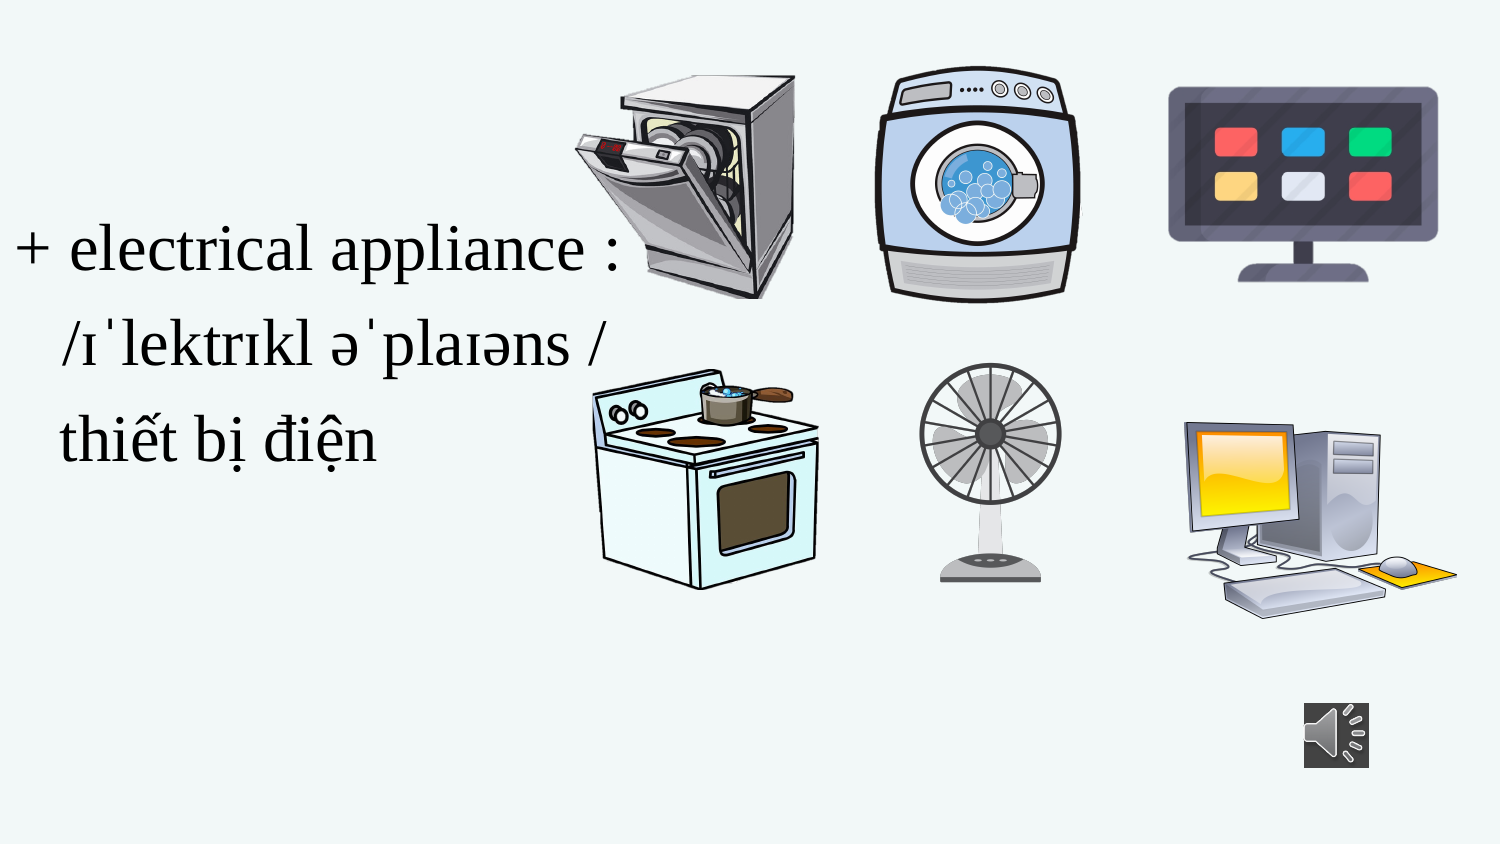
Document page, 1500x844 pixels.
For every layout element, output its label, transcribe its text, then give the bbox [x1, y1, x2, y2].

text_box /ɪˈlektrɪkl əˈplaɪəns / [47, 291, 761, 422]
text_box + electrical appliance : [0, 195, 562, 291]
picture [567, 58, 820, 311]
picture [589, 369, 820, 590]
picture [855, 28, 1500, 341]
picture [1184, 422, 1457, 620]
text_box thiết bị điện [45, 387, 532, 483]
picture [873, 354, 1109, 590]
picture [1302, 701, 1370, 769]
